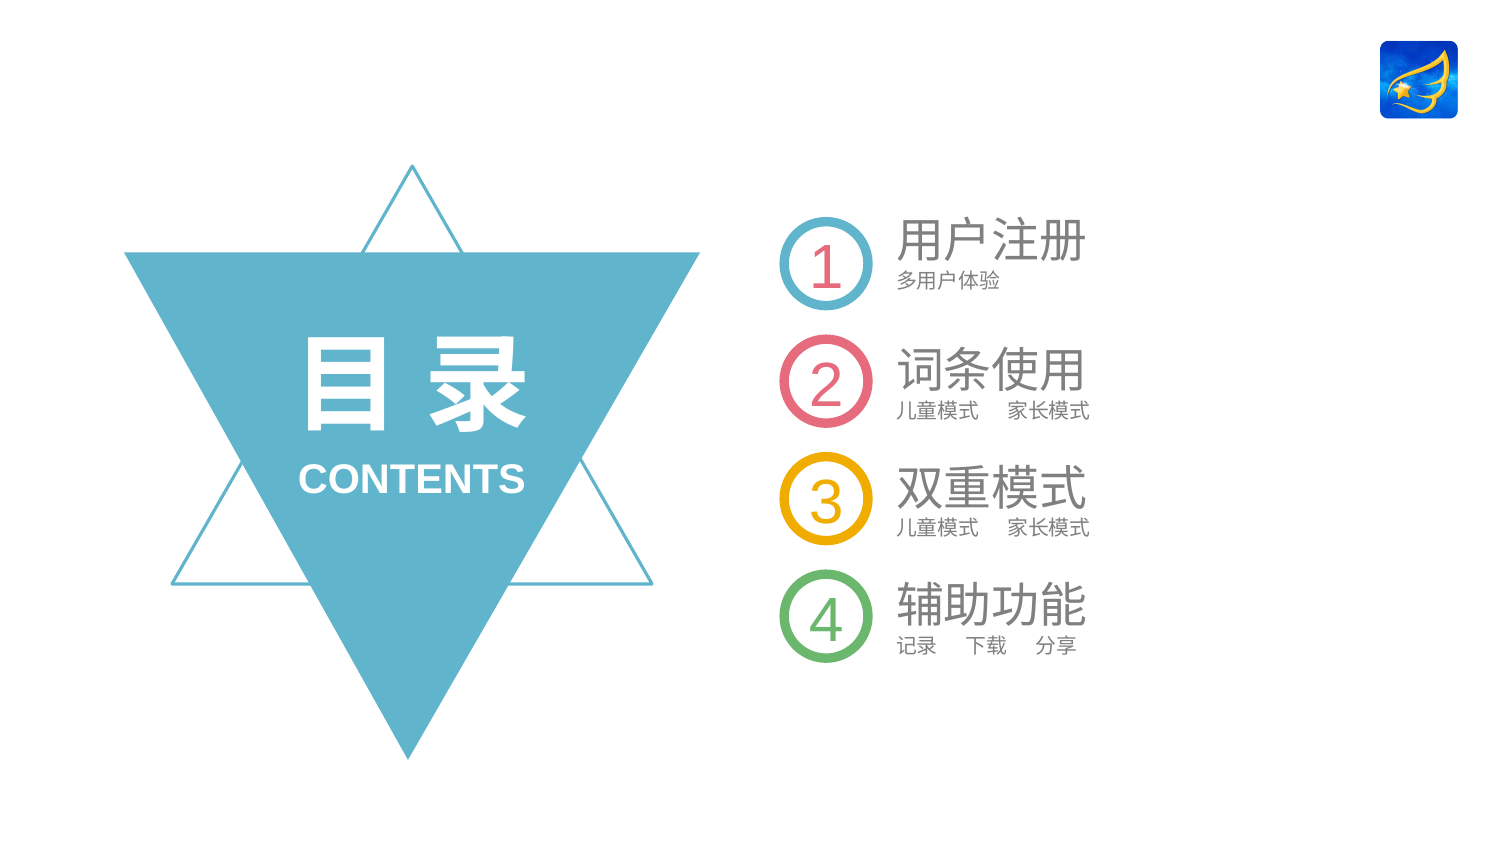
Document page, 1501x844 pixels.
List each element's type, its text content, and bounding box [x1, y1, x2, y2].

text_box [171, 433, 653, 584]
text_box 用户注册 多用户体验 [896, 209, 1259, 318]
text_box 4 [784, 574, 868, 659]
text_box 目 录 [258, 315, 566, 444]
text_box [326, 166, 498, 315]
text_box [463, 252, 701, 460]
text_box 3 [784, 456, 868, 541]
text_box 1 [784, 221, 868, 306]
text_box CONTENTS [276, 452, 548, 502]
text_box 双重模式 儿童模式 家长模式 [895, 457, 1212, 540]
text_box 2 [784, 339, 868, 424]
picture [1377, 38, 1461, 122]
text_box 词条使用 儿童模式 家长模式 [895, 339, 1212, 423]
text_box 辅助功能 记录 下载 分享 [895, 574, 1212, 658]
text_box [124, 252, 362, 462]
text_box [309, 584, 510, 760]
